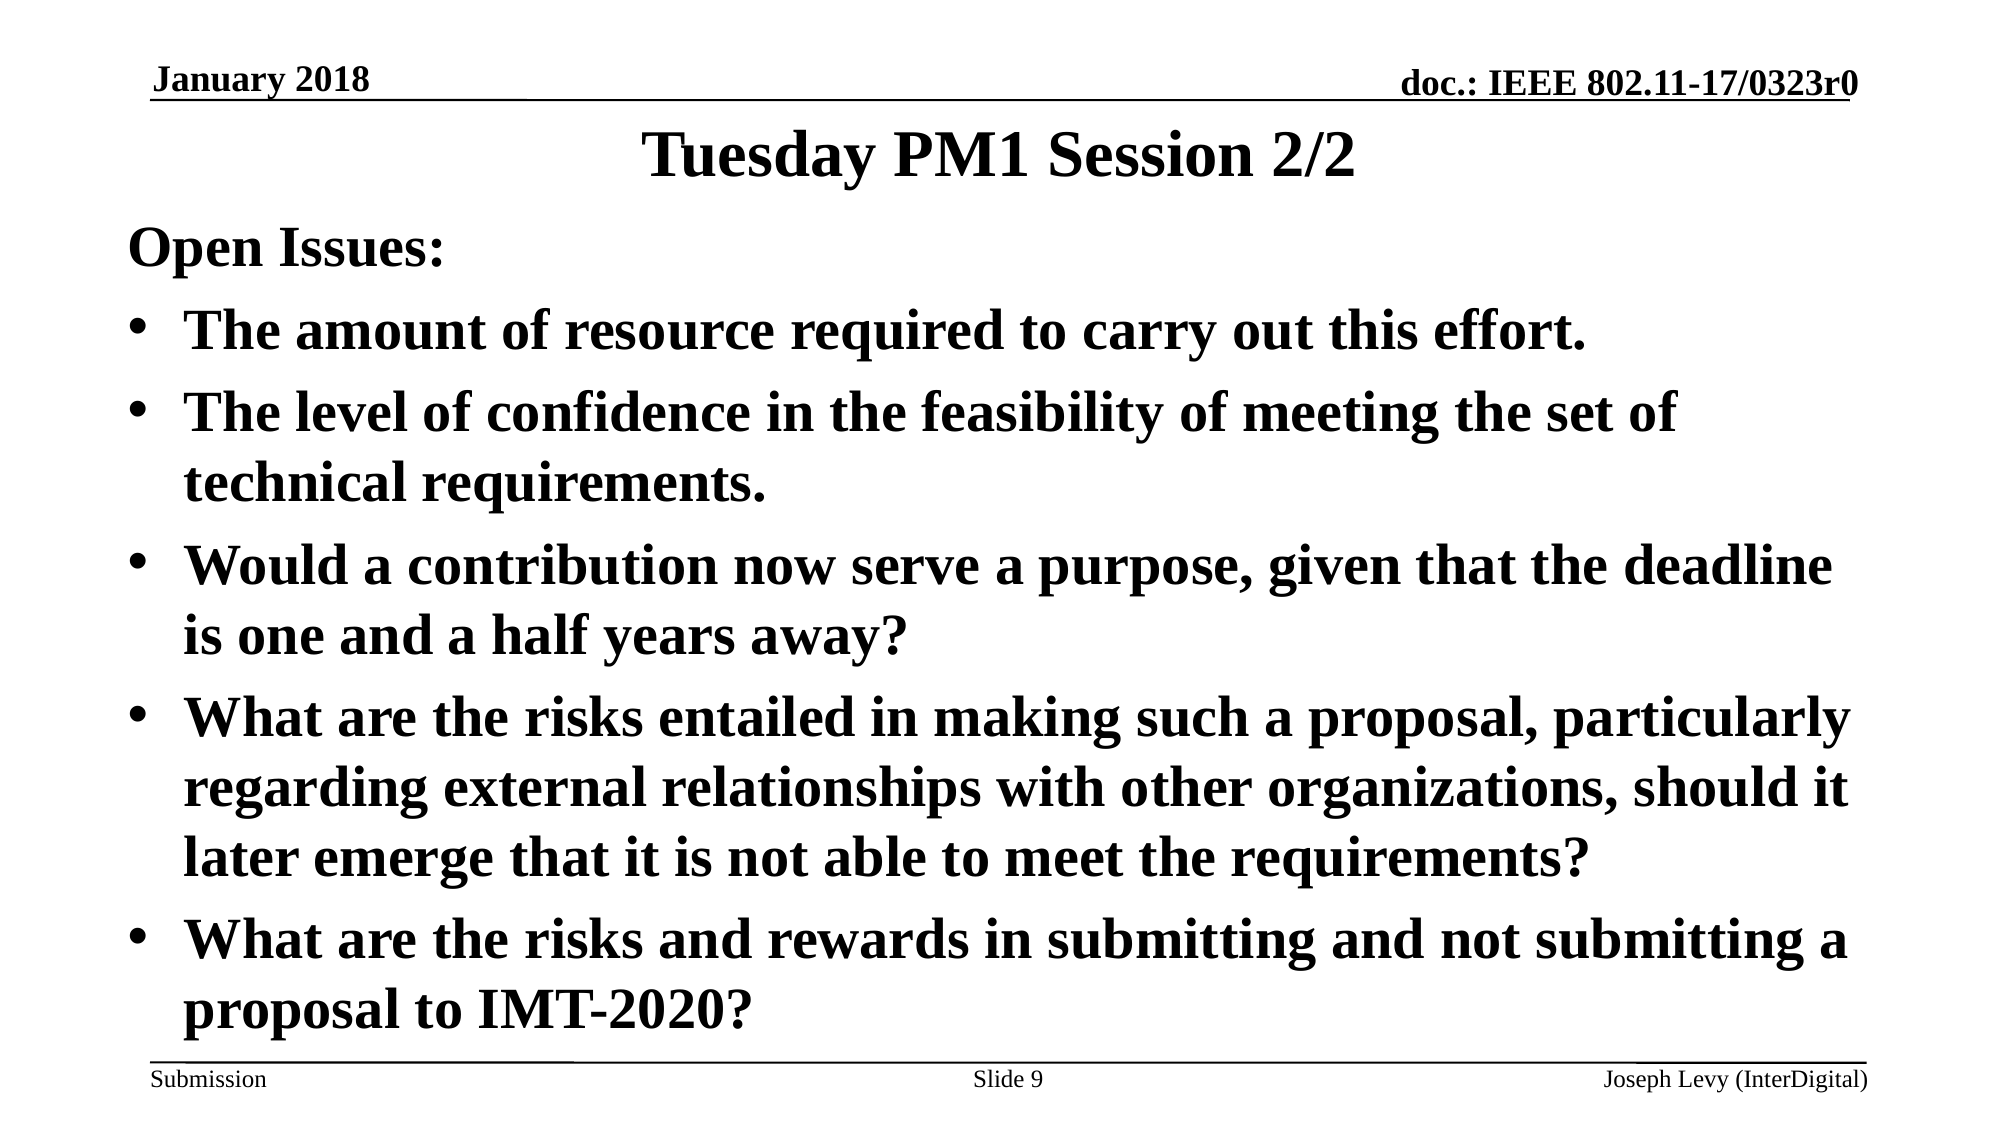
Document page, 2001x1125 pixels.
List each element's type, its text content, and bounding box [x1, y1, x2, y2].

footer Joseph Levy (InterDigital) [1171, 1061, 1869, 1093]
slide_number Slide 9 [950, 1061, 1067, 1123]
title Tuesday PM1 Session 2/2 [149, 112, 1850, 188]
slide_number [152, 54, 563, 100]
list Open Issues: The amount of resource required to carry out this effort. The level of confidence in the feasibility of meeting the set of technical requirements. Would a contribution now serve a purpose, given that the deadline is one and a half years away? What are the risks entailed in making such a proposal, particularly regarding external relationships with other organizations, should it later emerge that it is not able to meet the requirements? What are the risks and rewards in submitting and not submitting a proposal to IMT-2020? [112, 200, 1894, 1001]
